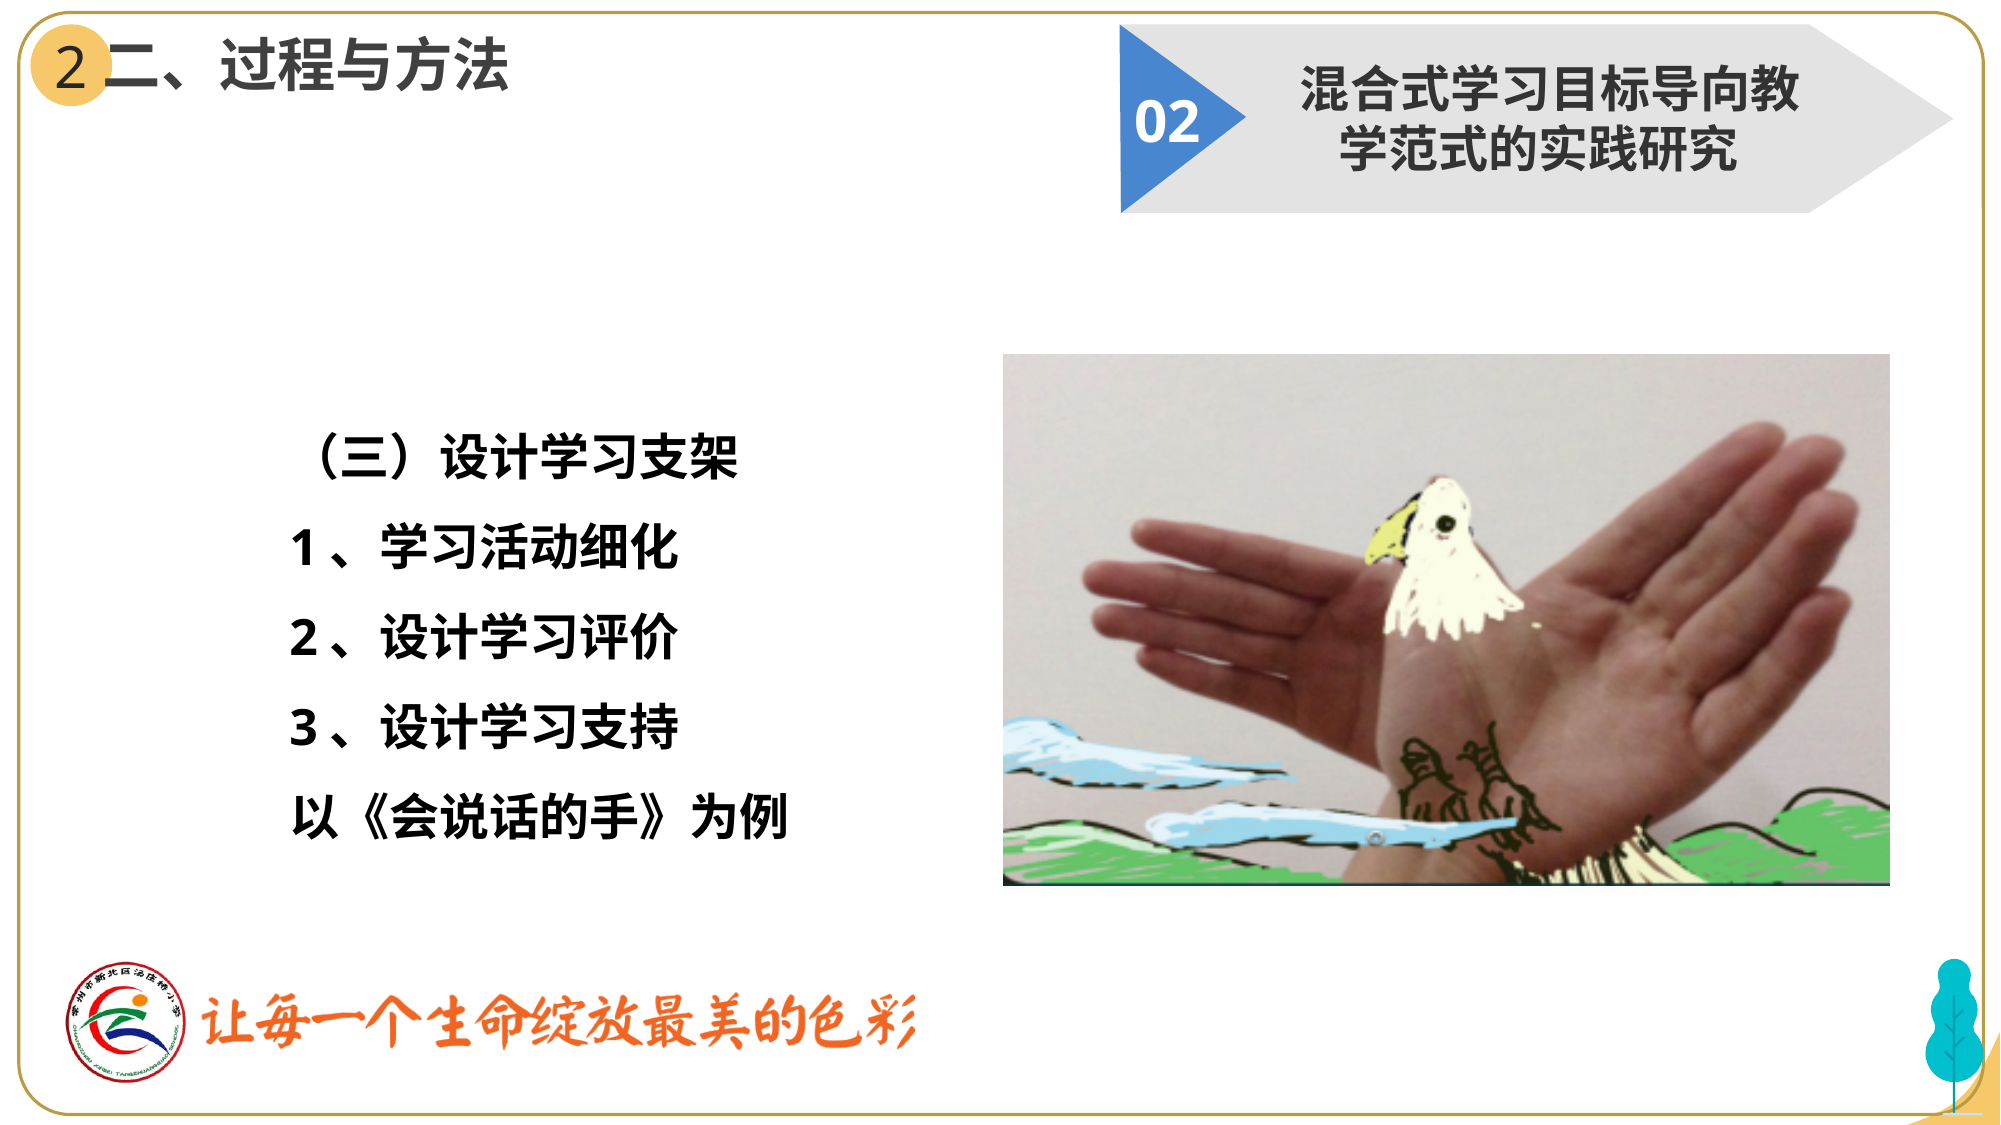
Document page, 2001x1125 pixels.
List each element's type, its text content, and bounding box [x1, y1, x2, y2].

text_box 02 [1118, 22, 1240, 216]
text_box [1121, 23, 1956, 214]
text_box （三）设计学习支架 1、学习活动细化 2、设计学习评价 3、设计学习支持 以《会说话的手》为例 [274, 387, 1001, 853]
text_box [65, 961, 953, 1082]
picture [1003, 354, 1890, 886]
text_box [1925, 958, 1984, 1116]
text_box [17, 11, 1985, 1116]
text_box [1906, 1031, 2000, 1125]
text_box 混合式学习目标导向教学范式的实践研究 [1240, 50, 1837, 186]
